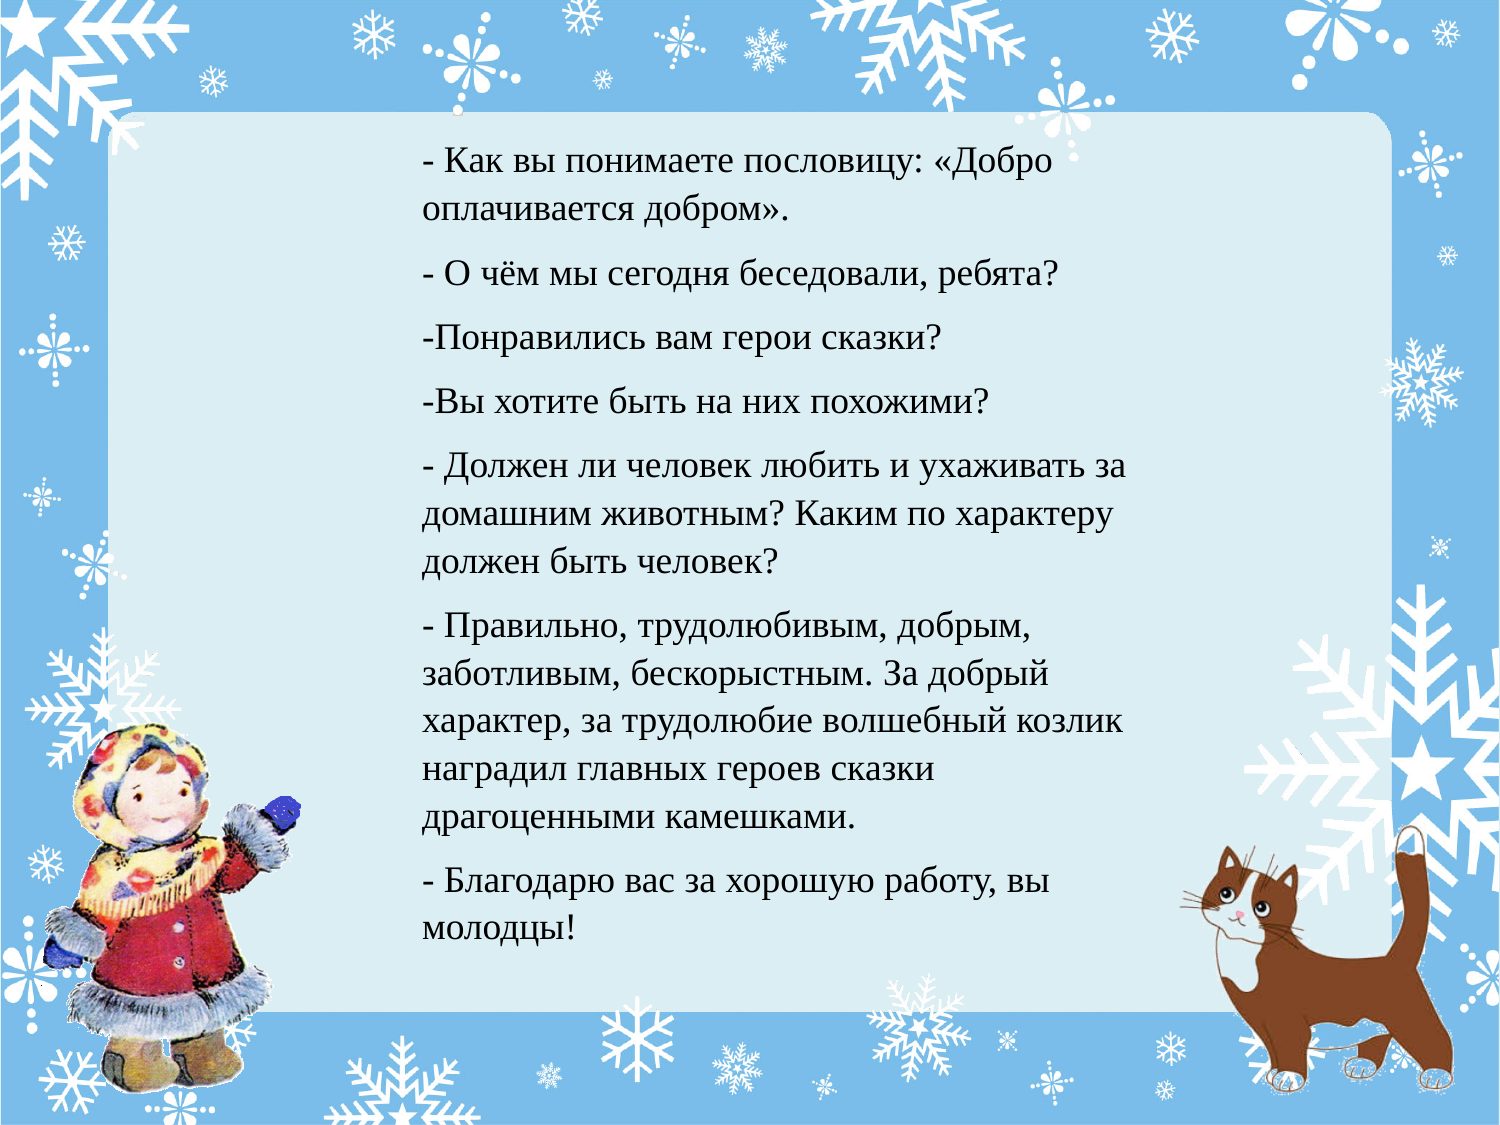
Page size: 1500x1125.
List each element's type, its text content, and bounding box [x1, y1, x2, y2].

picture [0, 0, 1499, 1125]
text_box - Как вы понимаете пословицу: «Добро оплачивается добром». - О чём мы сегодня беседовали, ребята? -Понравились вам герои сказки? -Вы хотите быть на них похожими? - Должен ли человек любить и ухаживать за домашним животным? Каким по характеру должен быть человек? - Правильно, трудолюбивым, добрым, заботливым, бескорыстным. За добрый характер, за трудолюбие волшебный козлик наградил главных героев сказки драгоценными камешками. - Благодарю вас за хорошую работу, вы молодцы! [407, 125, 1187, 955]
